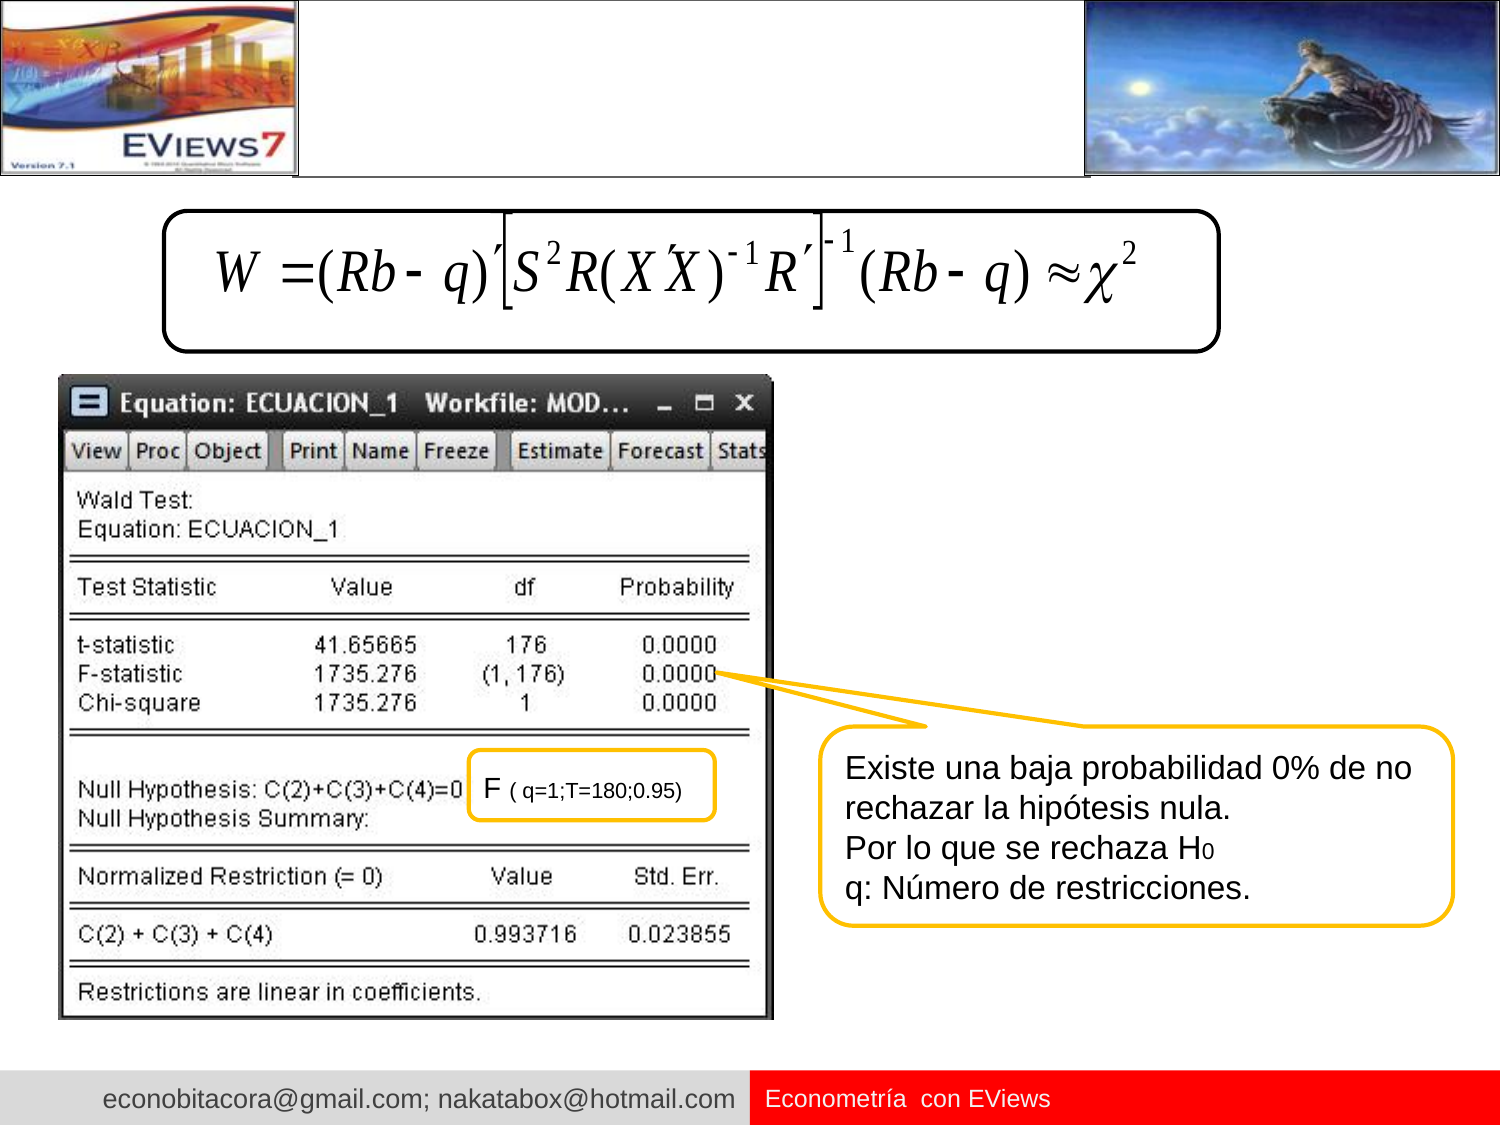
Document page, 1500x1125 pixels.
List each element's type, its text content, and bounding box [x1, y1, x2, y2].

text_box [210, 210, 1149, 317]
picture [0, 0, 299, 177]
text_box [299, 0, 1081, 178]
text_box [161, 208, 1221, 354]
text_box econobitacora@gmail.com; nakatabox@hotmail.com [0, 1070, 749, 1125]
picture [58, 374, 774, 1020]
text_box Econometría con EViews [749, 1070, 1500, 1125]
text_box Existe una baja probabilidad 0% de no rechazar la hipótesis nula. Por lo que se rechaza H0 q: Número de restricciones. [778, 679, 1456, 928]
picture [1084, 0, 1500, 177]
